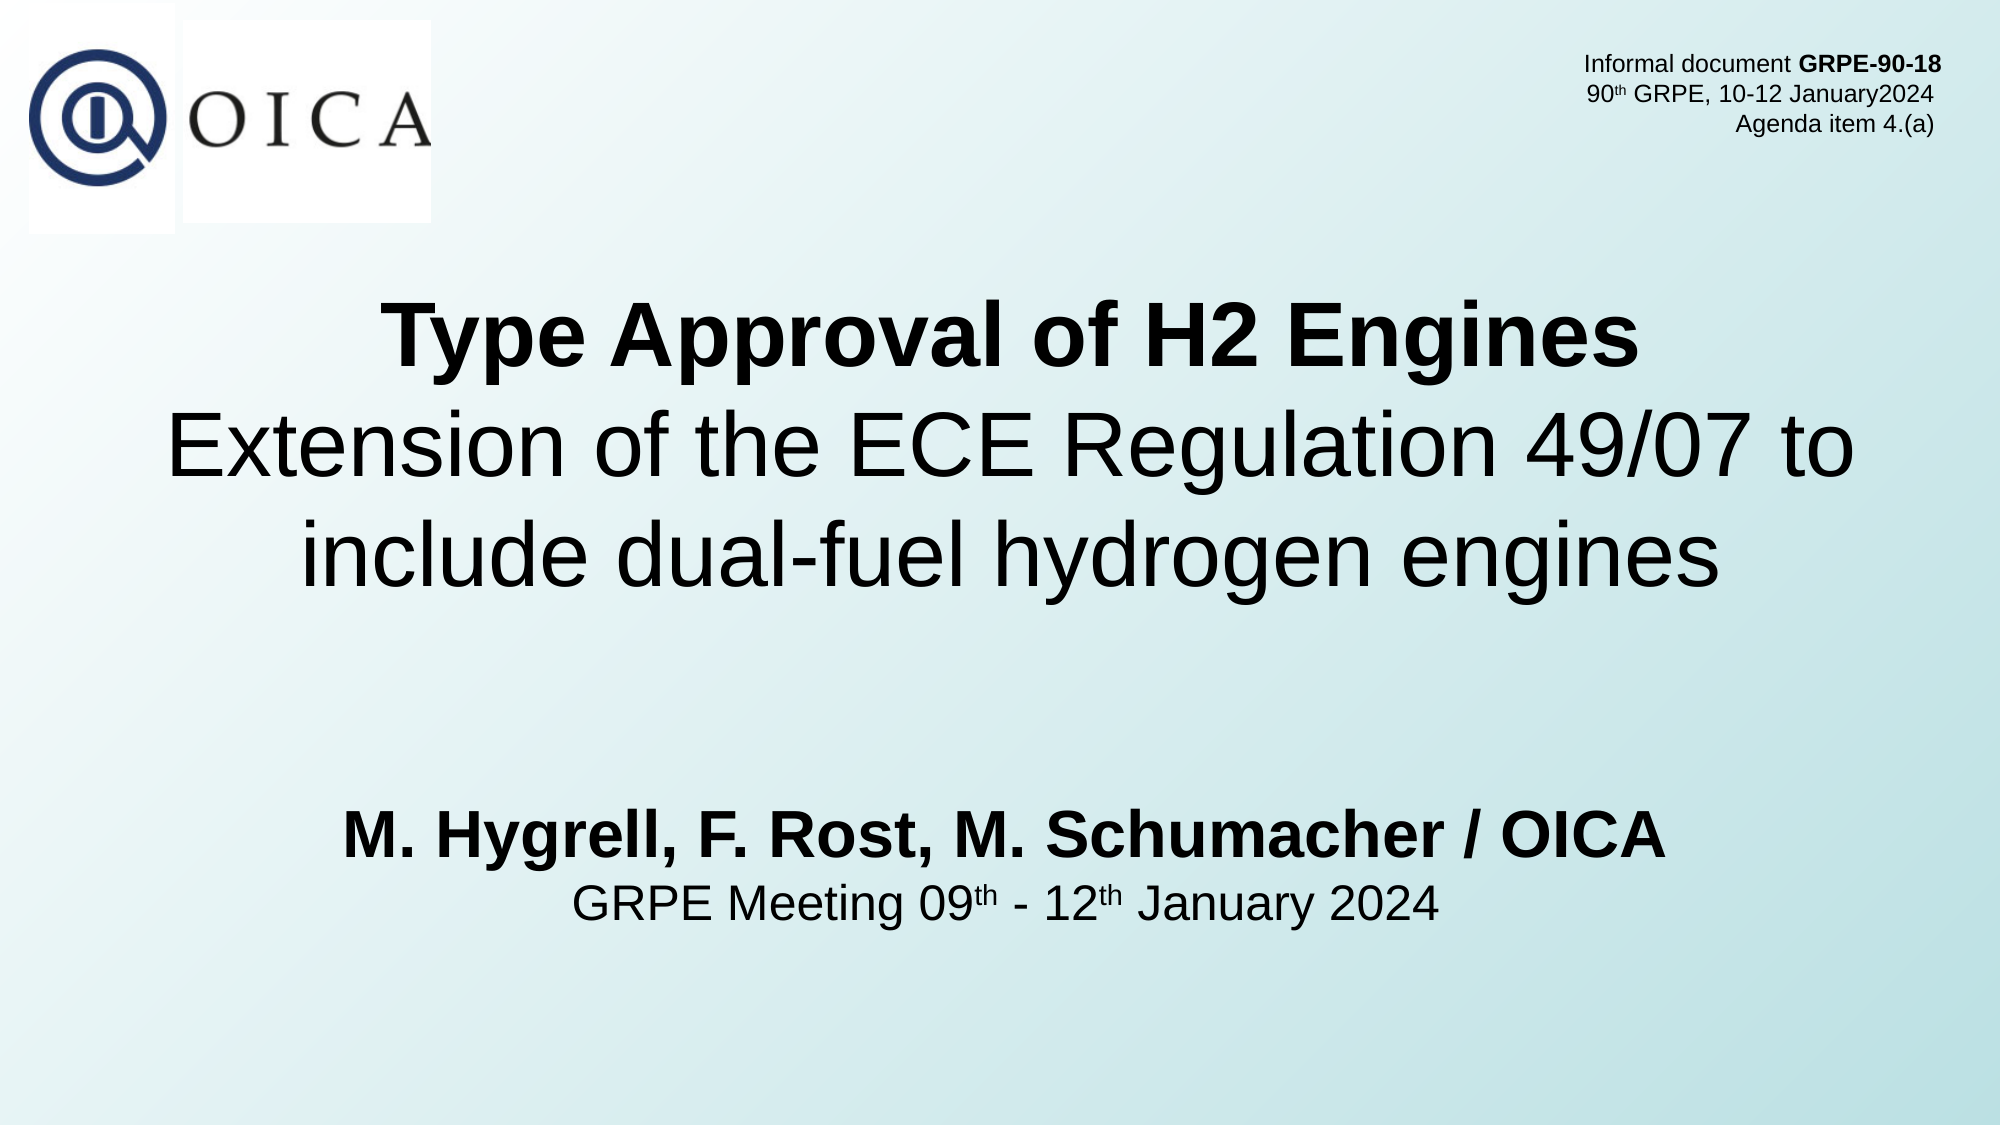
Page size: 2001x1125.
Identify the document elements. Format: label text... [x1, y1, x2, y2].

title Type Approval of H2 Engines Extension of the ECE Regulation 49/07 to include dual-fuel hydrogen engines [55, 267, 1969, 835]
text_box Informal document GRPE-90-18 90th GRPE, 10-12 January2024 Agenda item 4.(a) [1377, 40, 1957, 145]
subtitle M. Hygrell, F. Rost, M. Schumacher / OICA GRPE Meeting 09th - 12th January 2024 [231, 782, 1780, 1071]
picture [29, 3, 175, 234]
picture [183, 20, 431, 223]
